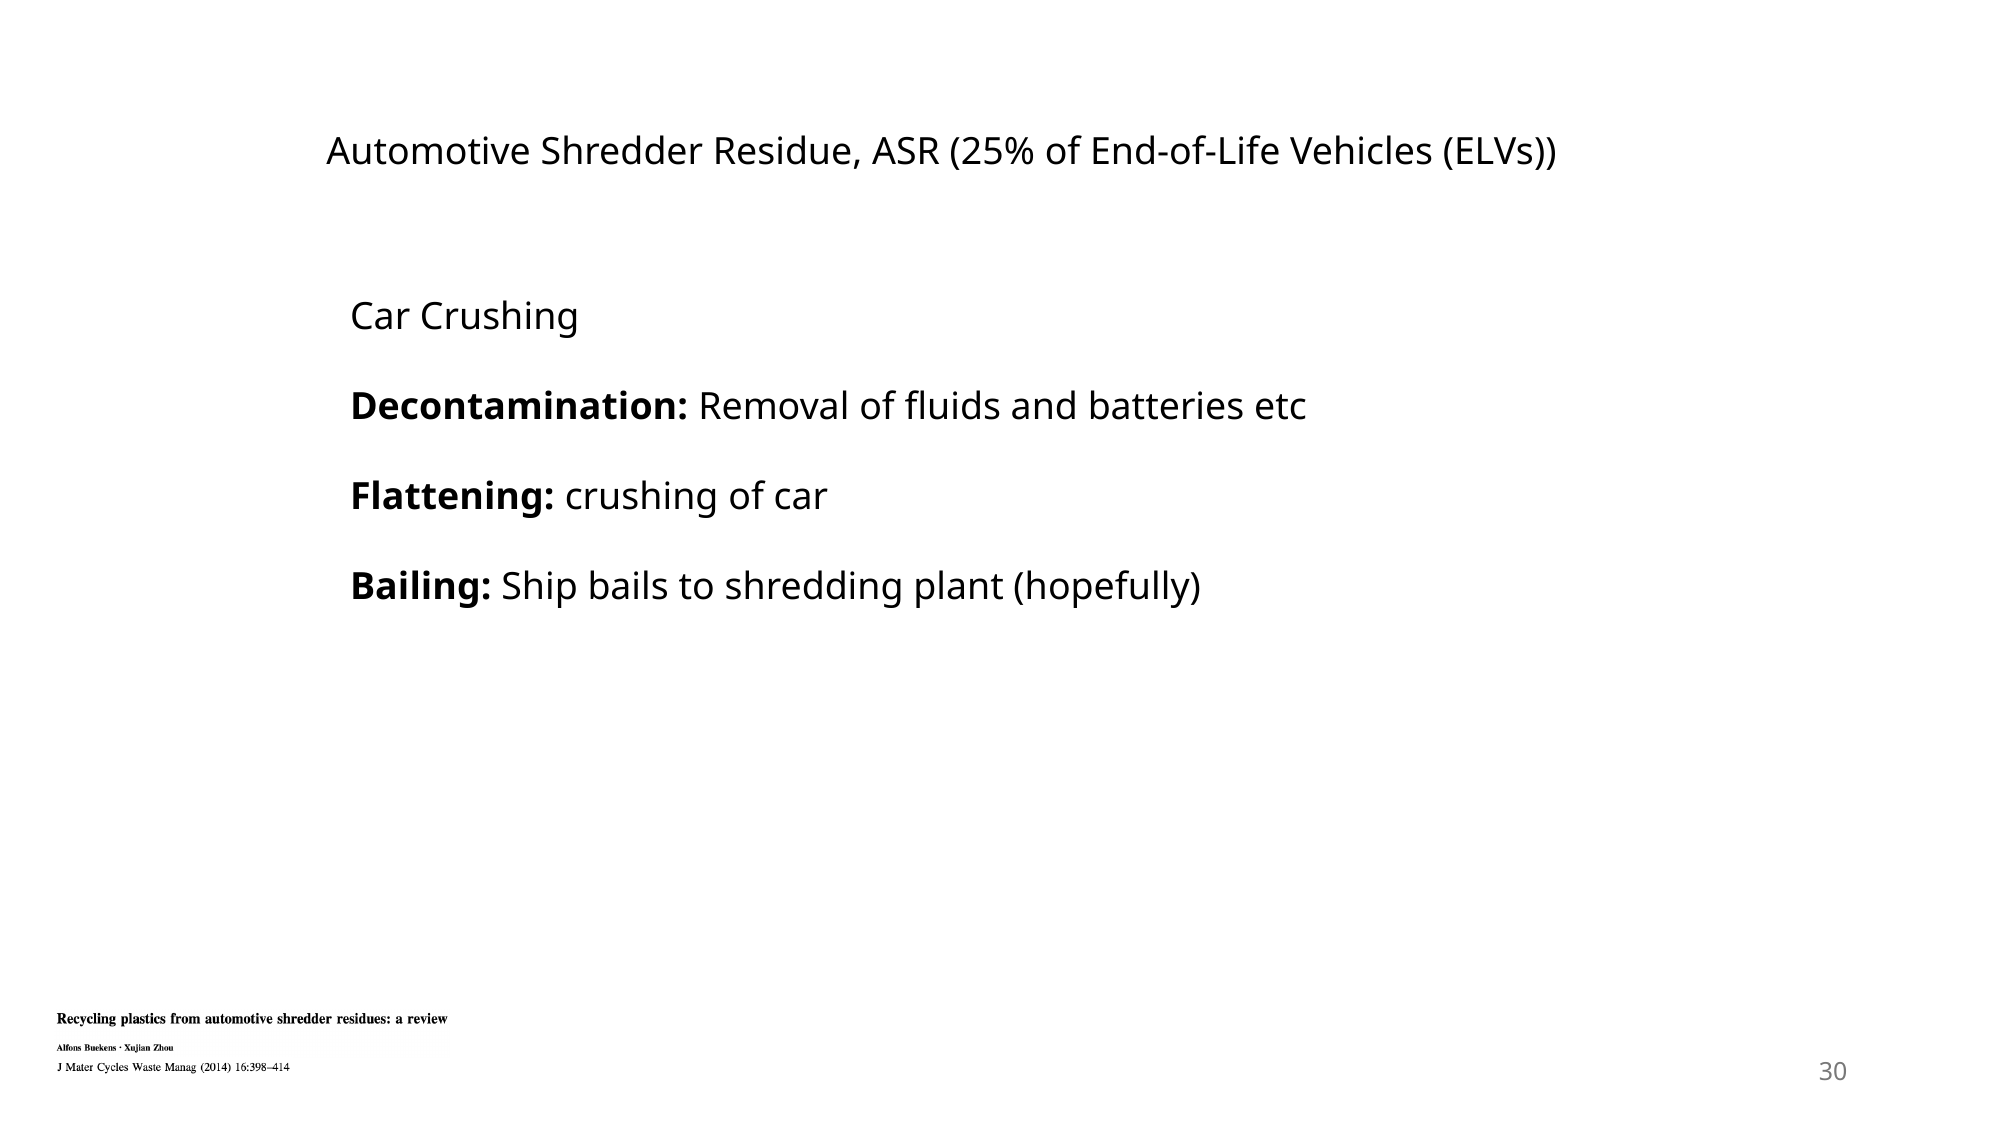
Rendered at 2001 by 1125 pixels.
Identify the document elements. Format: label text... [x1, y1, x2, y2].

text_box Car Crushing Decontamination: Removal of fluids and batteries etc Flattening: crushing of car Bailing: Ship bails to shredding plant (hopefully) [335, 284, 1638, 660]
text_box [54, 1009, 451, 1076]
text_box Automotive Shredder Residue, ASR (25% of End-of-Life Vehicles (ELVs)) [311, 119, 1573, 180]
slide_number 30 [1412, 1042, 1863, 1103]
